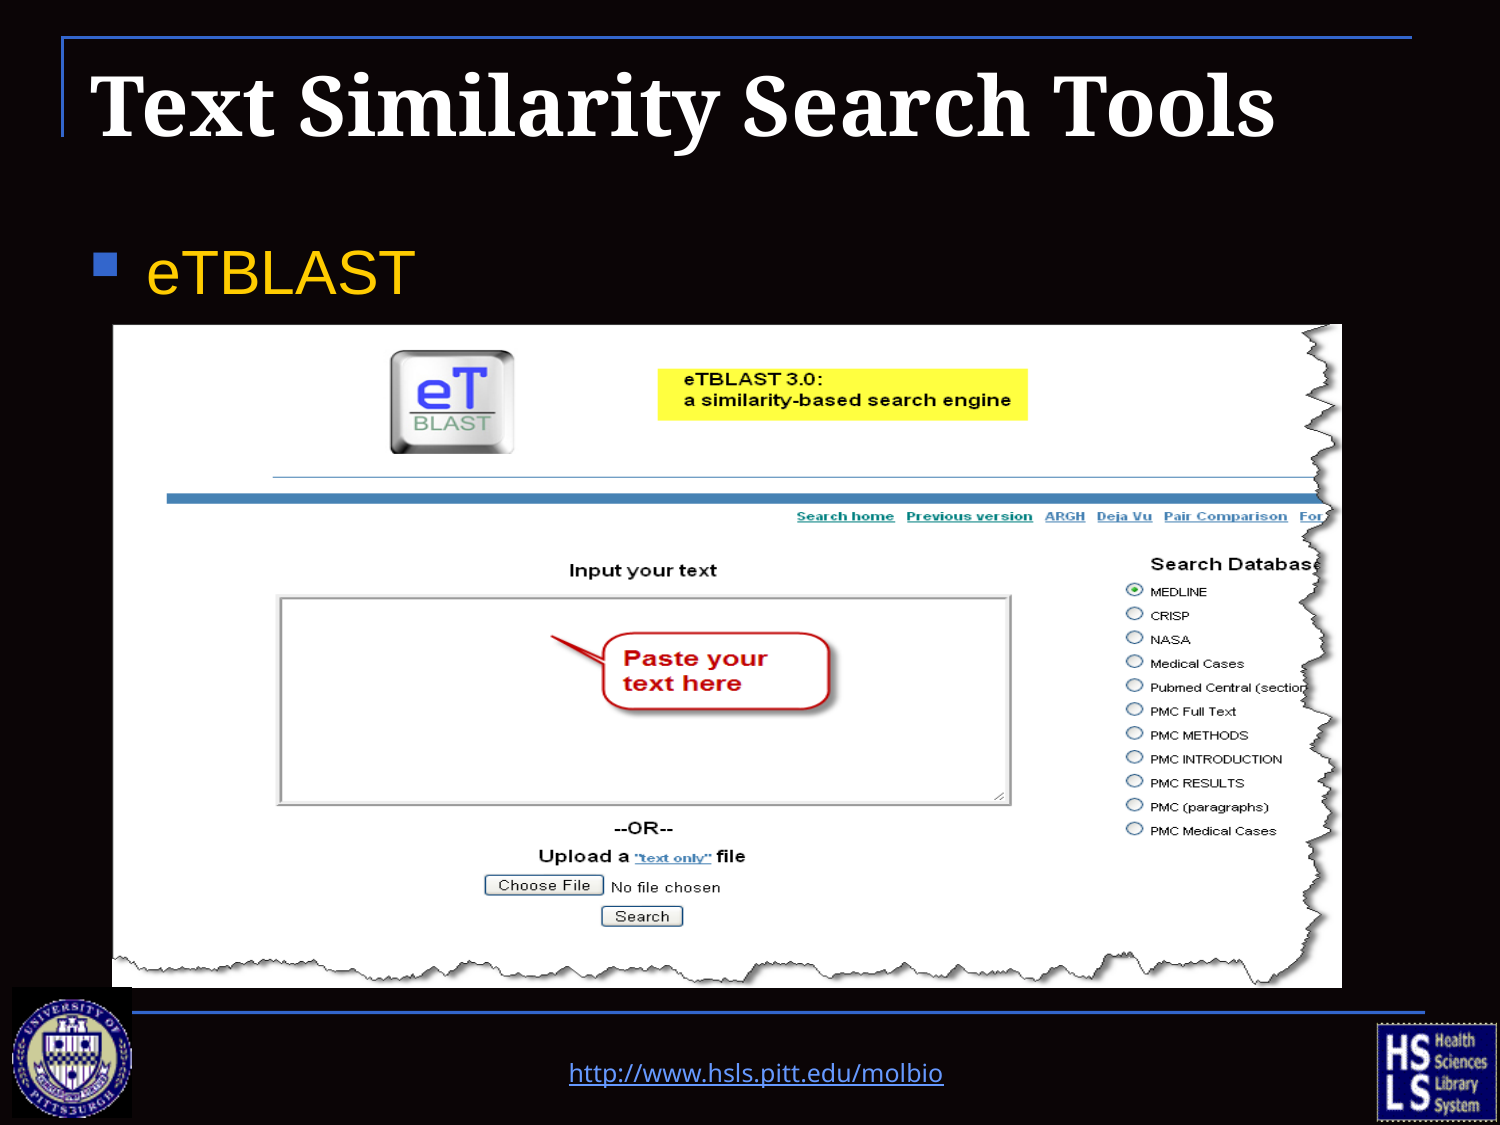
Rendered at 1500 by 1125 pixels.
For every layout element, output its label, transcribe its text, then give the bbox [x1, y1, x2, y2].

text_box http://www.hsls.pitt.edu/molbio [162, 1049, 1350, 1099]
picture [1374, 1020, 1500, 1125]
list eTBLAST [74, 224, 1426, 969]
picture [12, 324, 1342, 1118]
title Text Similarity Search Tools [74, 45, 1426, 224]
